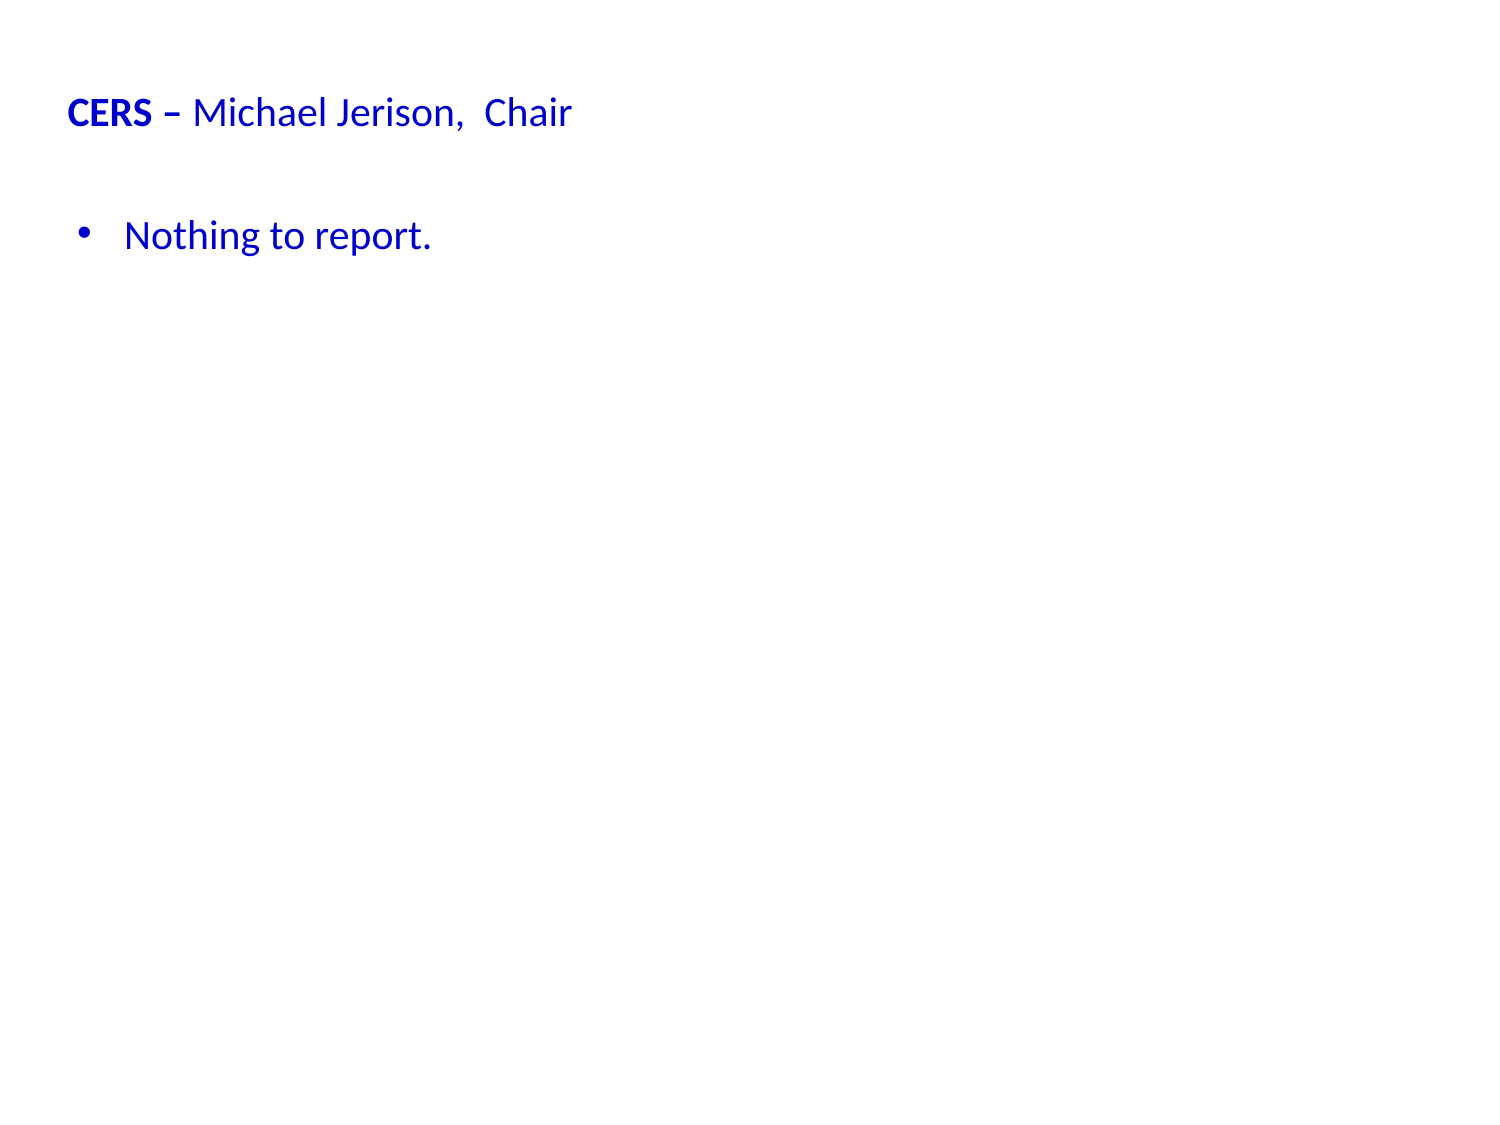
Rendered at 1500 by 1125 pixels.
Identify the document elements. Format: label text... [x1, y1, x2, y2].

text_box Nothing to report. [62, 200, 1413, 265]
text_box CERS – Michael Jerison, Chair [52, 37, 588, 143]
